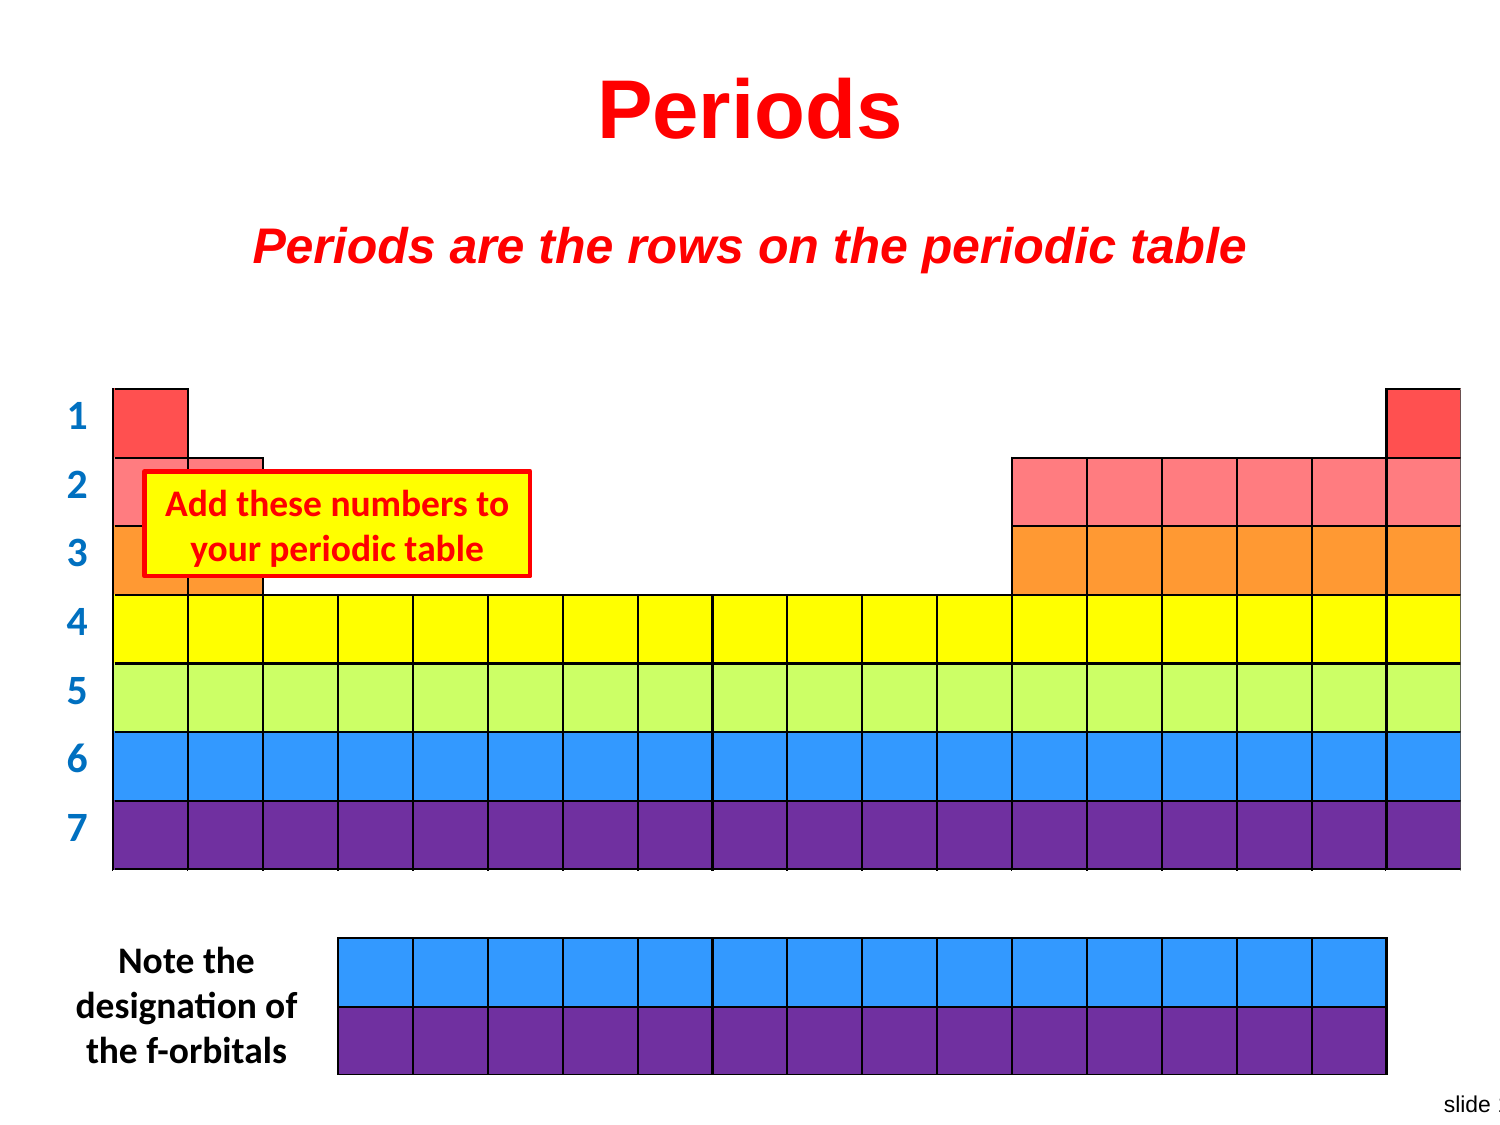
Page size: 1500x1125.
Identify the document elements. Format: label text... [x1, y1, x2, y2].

title Periods [30, 45, 1470, 165]
text_box Periods are the rows on the periodic table [237, 206, 1263, 281]
picture [37, 319, 1463, 1077]
